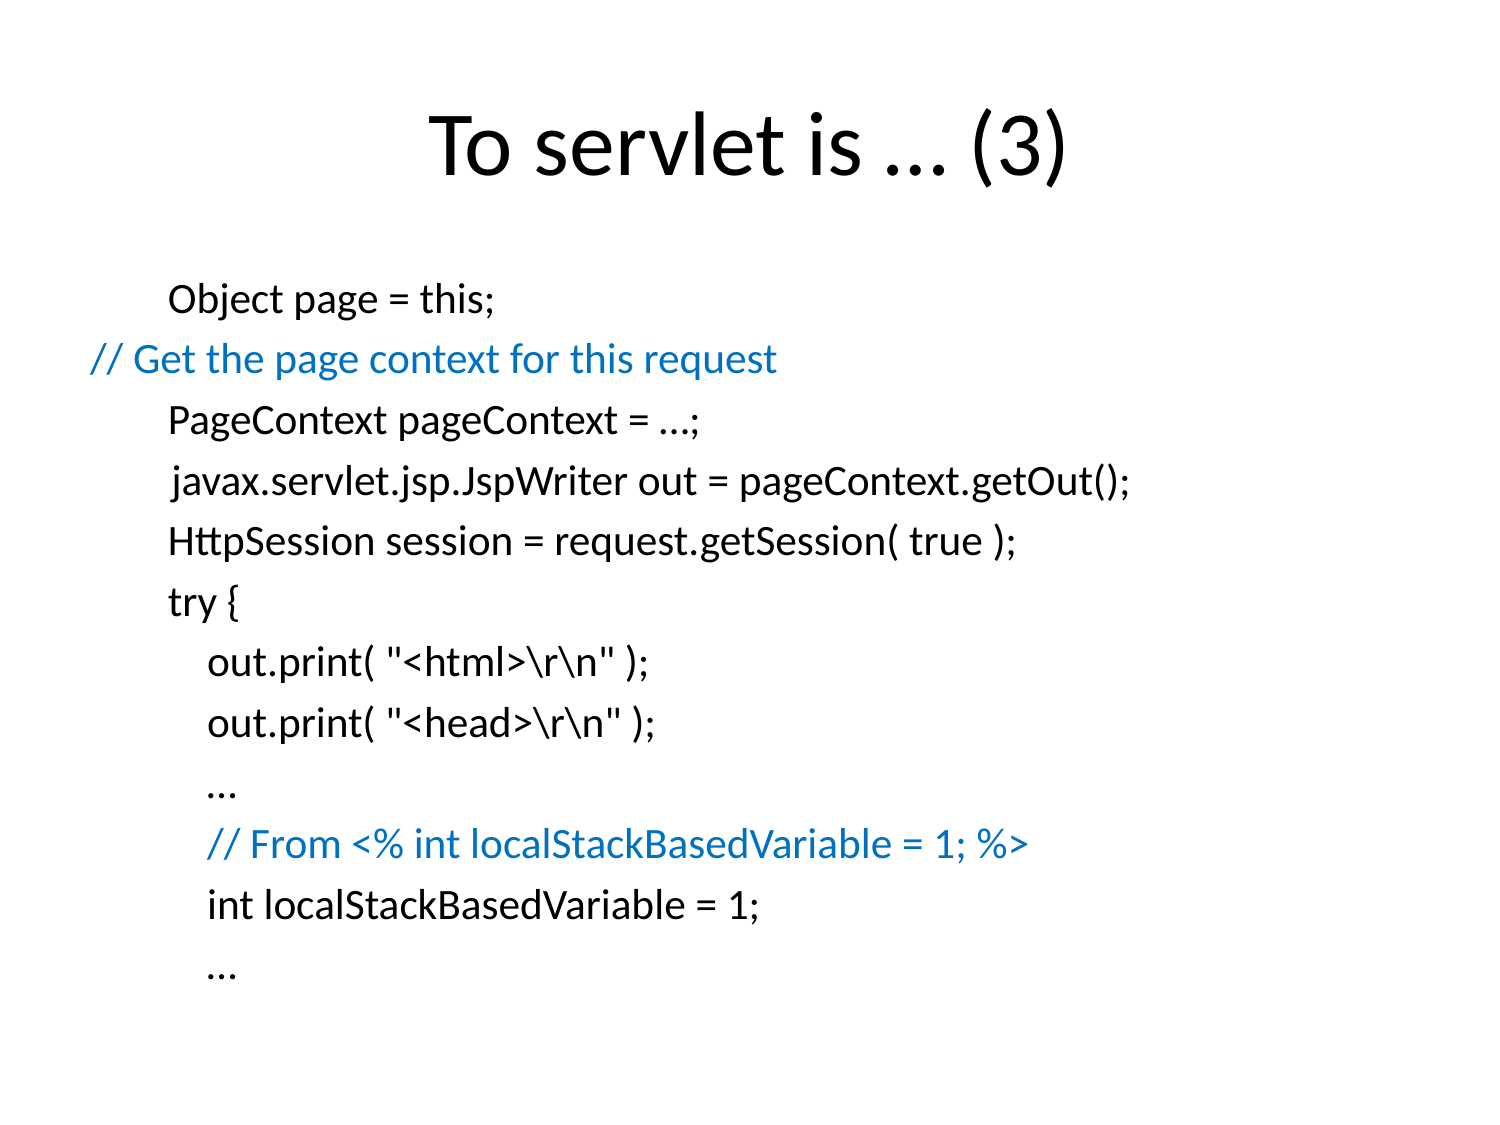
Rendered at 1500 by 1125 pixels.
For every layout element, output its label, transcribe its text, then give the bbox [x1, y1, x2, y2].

list Object page = this; // Get the page context for this request PageContext pageContext = …; javax.servlet.jsp.JspWriter out = pageContext.getOut(); HttpSession session = request.getSession( true ); try { out.print( "<html>\r\n" ); out.print( "<head>\r\n" ); … // From <% int localStackBasedVariable = 1; %> int localStackBasedVariable = 1; … [75, 262, 1425, 1005]
title To servlet is … (3) [75, 45, 1425, 233]
